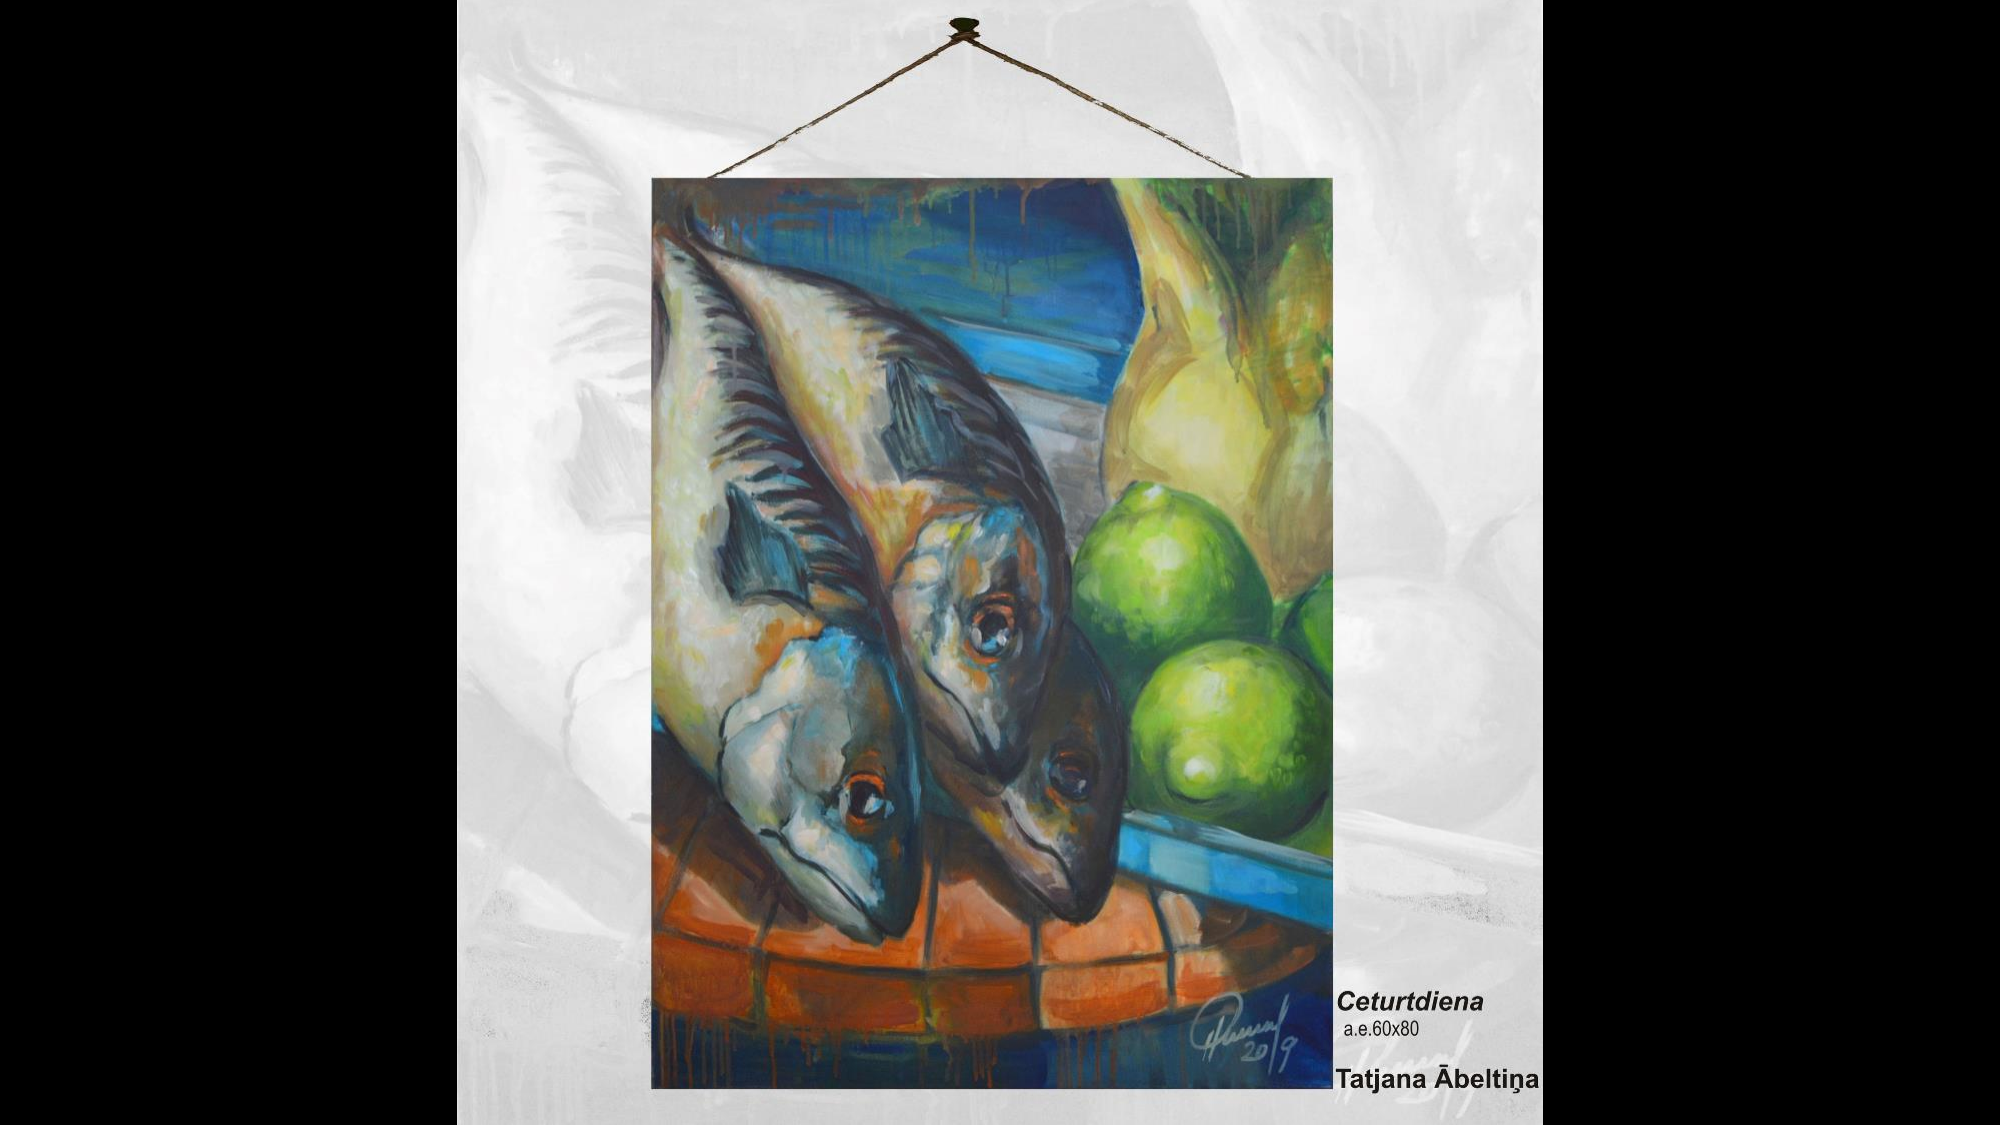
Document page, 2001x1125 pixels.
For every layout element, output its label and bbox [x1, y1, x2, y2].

picture [456, 0, 1543, 1125]
